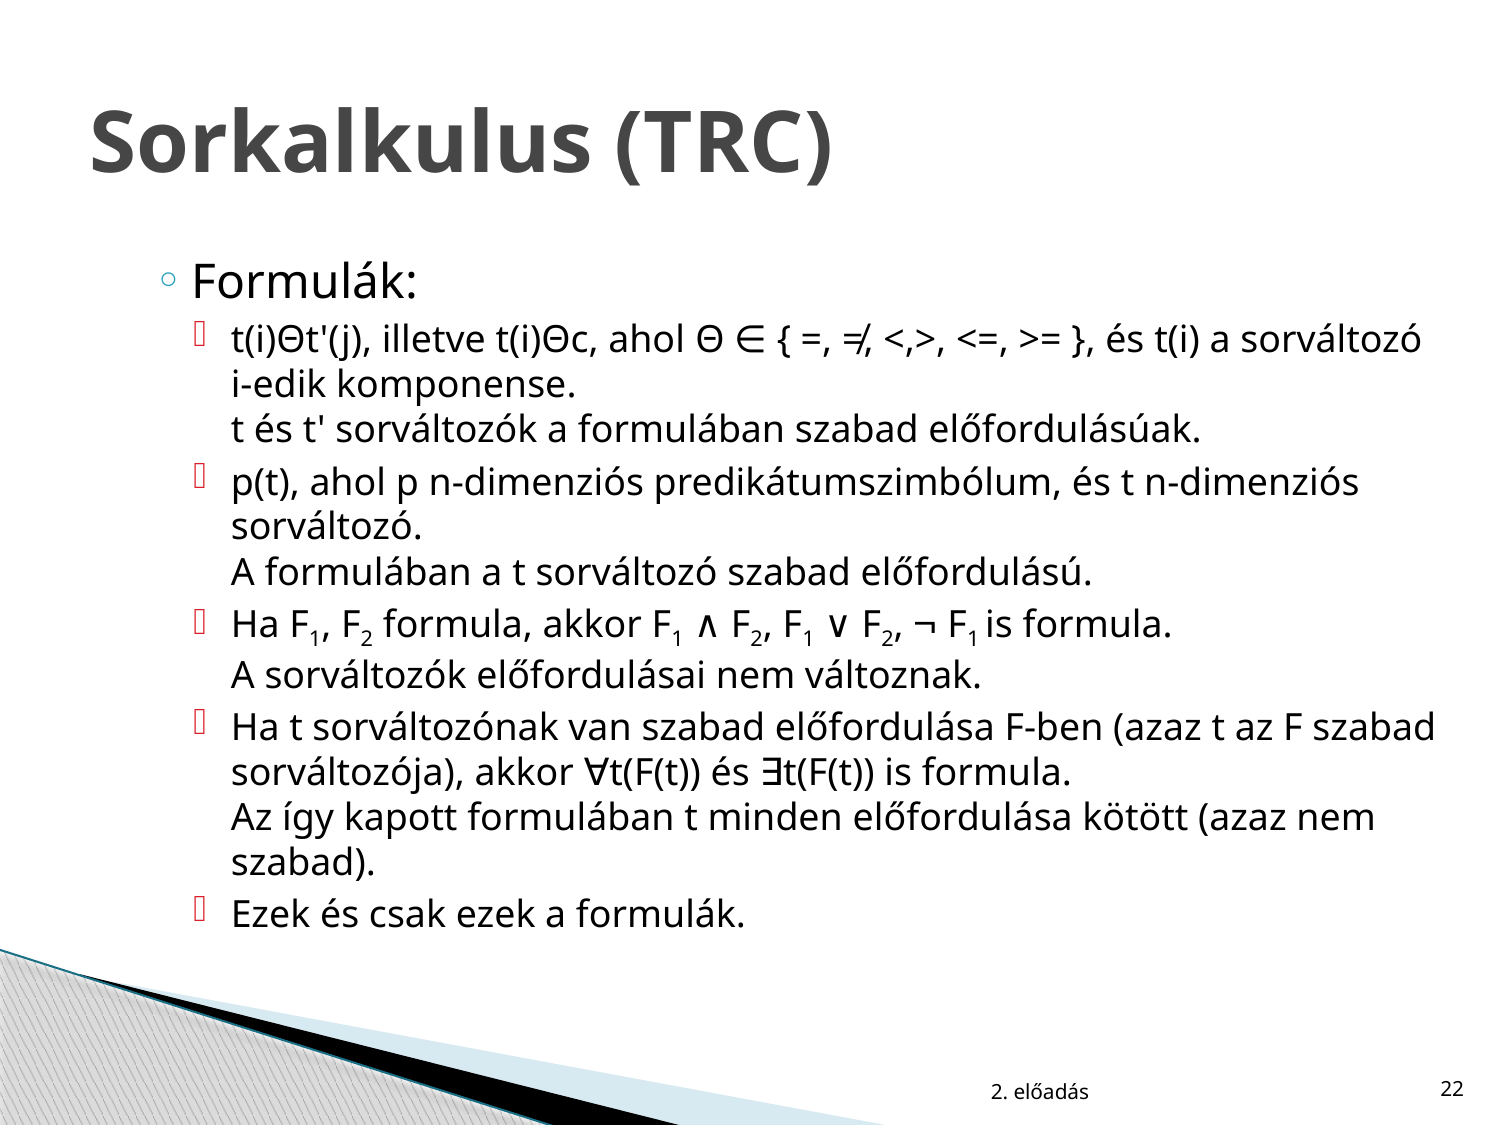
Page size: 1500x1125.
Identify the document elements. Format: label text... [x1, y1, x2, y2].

list Formulák: t(i)Θt'(j), illetve t(i)Θc, ahol Θ ∈ { =, ≠, <,>, <=, >= }, és t(i) a sorváltozó i-edik komponense. t és t' sorváltozók a formulában szabad előfordulásúak. p(t), ahol p n-dimenziós predikátumszimbólum, és t n-dimenziós sorváltozó. A formulában a t sorváltozó szabad előfordulású. Ha F1, F2 formula, akkor F1 ∧ F2, F1 ∨ F2,  F1 is formula. A sorváltozók előfordulásai nem változnak. Ha t sorváltozónak van szabad előfordulása F-ben (azaz t az F szabad sorváltozója), akkor ∀t(F(t)) és ∃t(F(t)) is formula. Az így kapott formulában t minden előfordulása kötött (azaz nem szabad). Ezek és csak ezek a formulák. [74, 242, 1454, 986]
slide_number 22 [1418, 1051, 1479, 1112]
title Sorkalkulus (TRC) [75, 45, 1425, 233]
footer 2. előadás [718, 1051, 1105, 1112]
